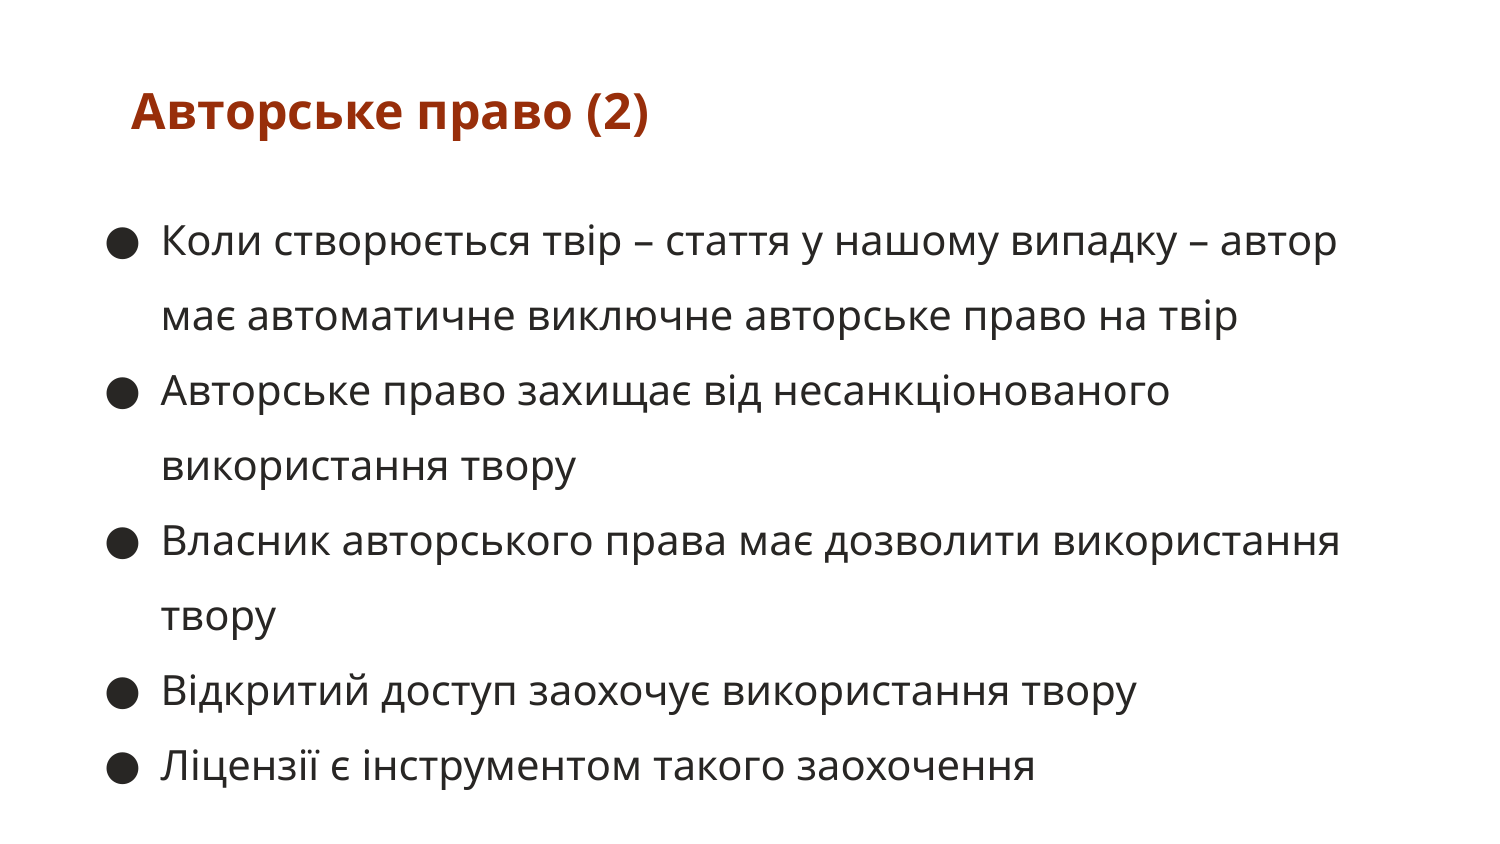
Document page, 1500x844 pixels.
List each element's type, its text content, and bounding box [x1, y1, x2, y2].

title Авторське право (2) [119, 67, 1381, 156]
list Коли створюється твір – стаття у нашому випадку – автор має автоматичне виключне авторське право на твір Авторське право захищає від несанкціонованого використання твору Власник авторського права має дозволити використання твору Відкритий доступ заохочує використання твору Ліцензії є інструментом такого заохочення [73, 176, 1381, 547]
